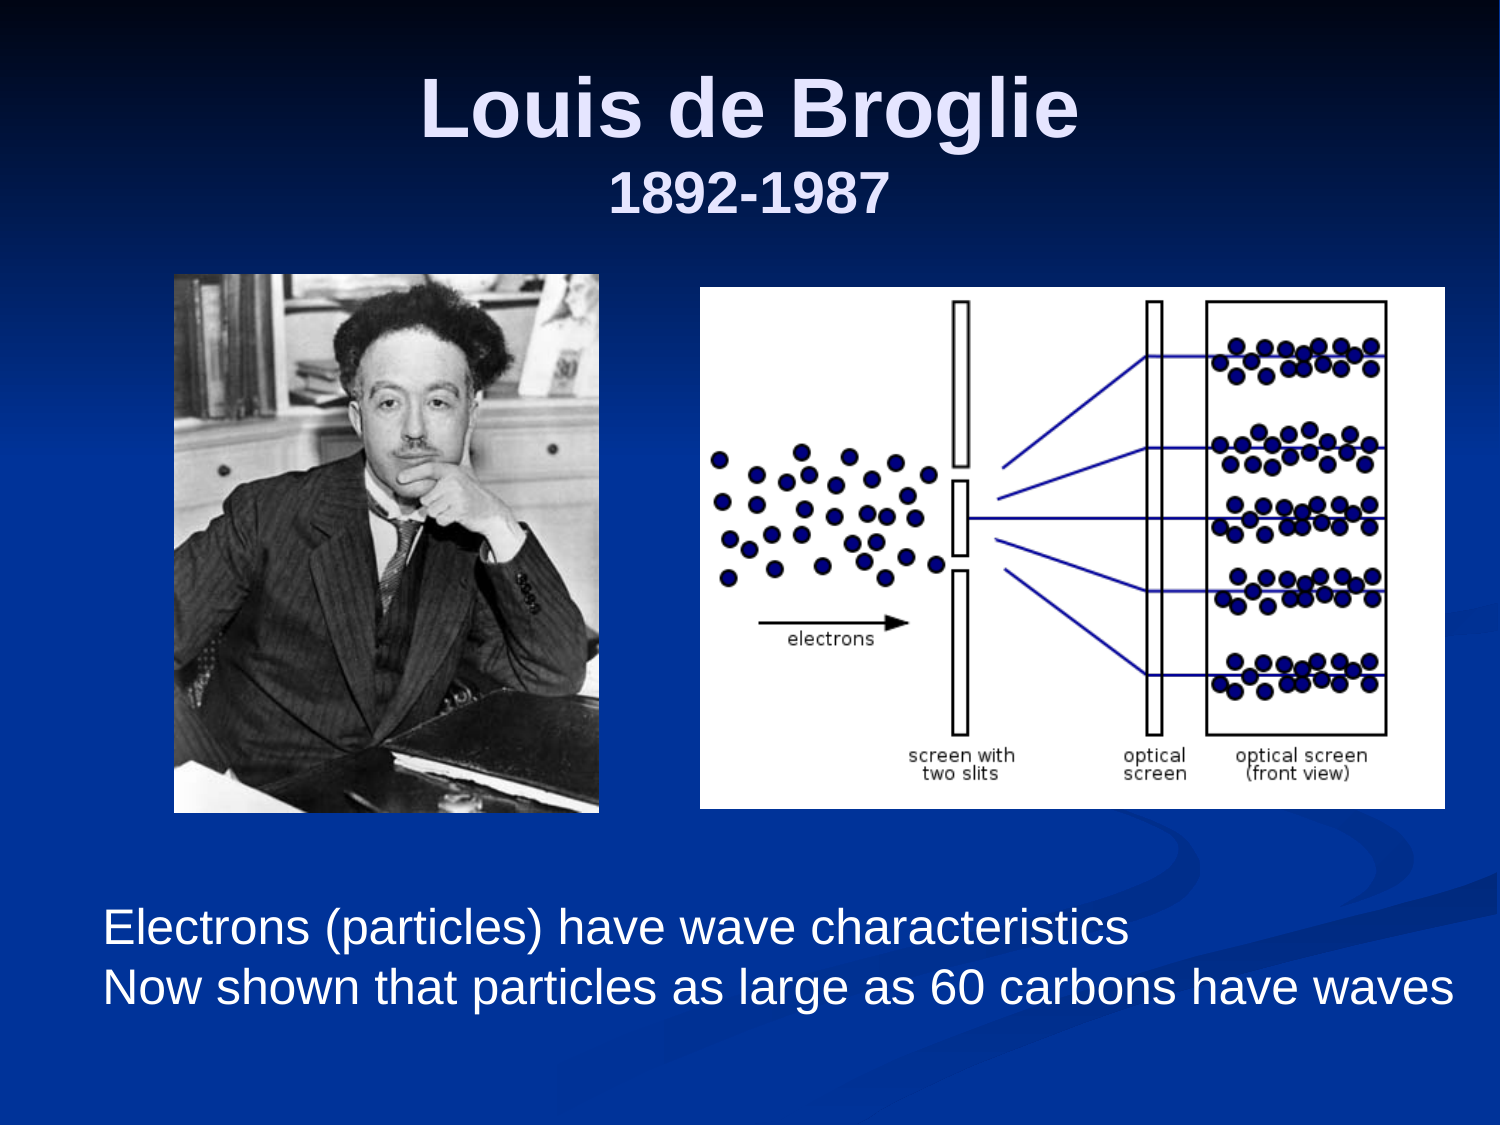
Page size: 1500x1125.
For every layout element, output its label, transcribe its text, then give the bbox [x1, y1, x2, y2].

title Louis de Broglie 1892-1987 [74, 44, 1426, 233]
picture [699, 287, 1446, 810]
text_box Electrons (particles) have wave characteristics Now shown that particles as large as 60 carbons have waves [87, 887, 1500, 1023]
picture [174, 274, 599, 813]
